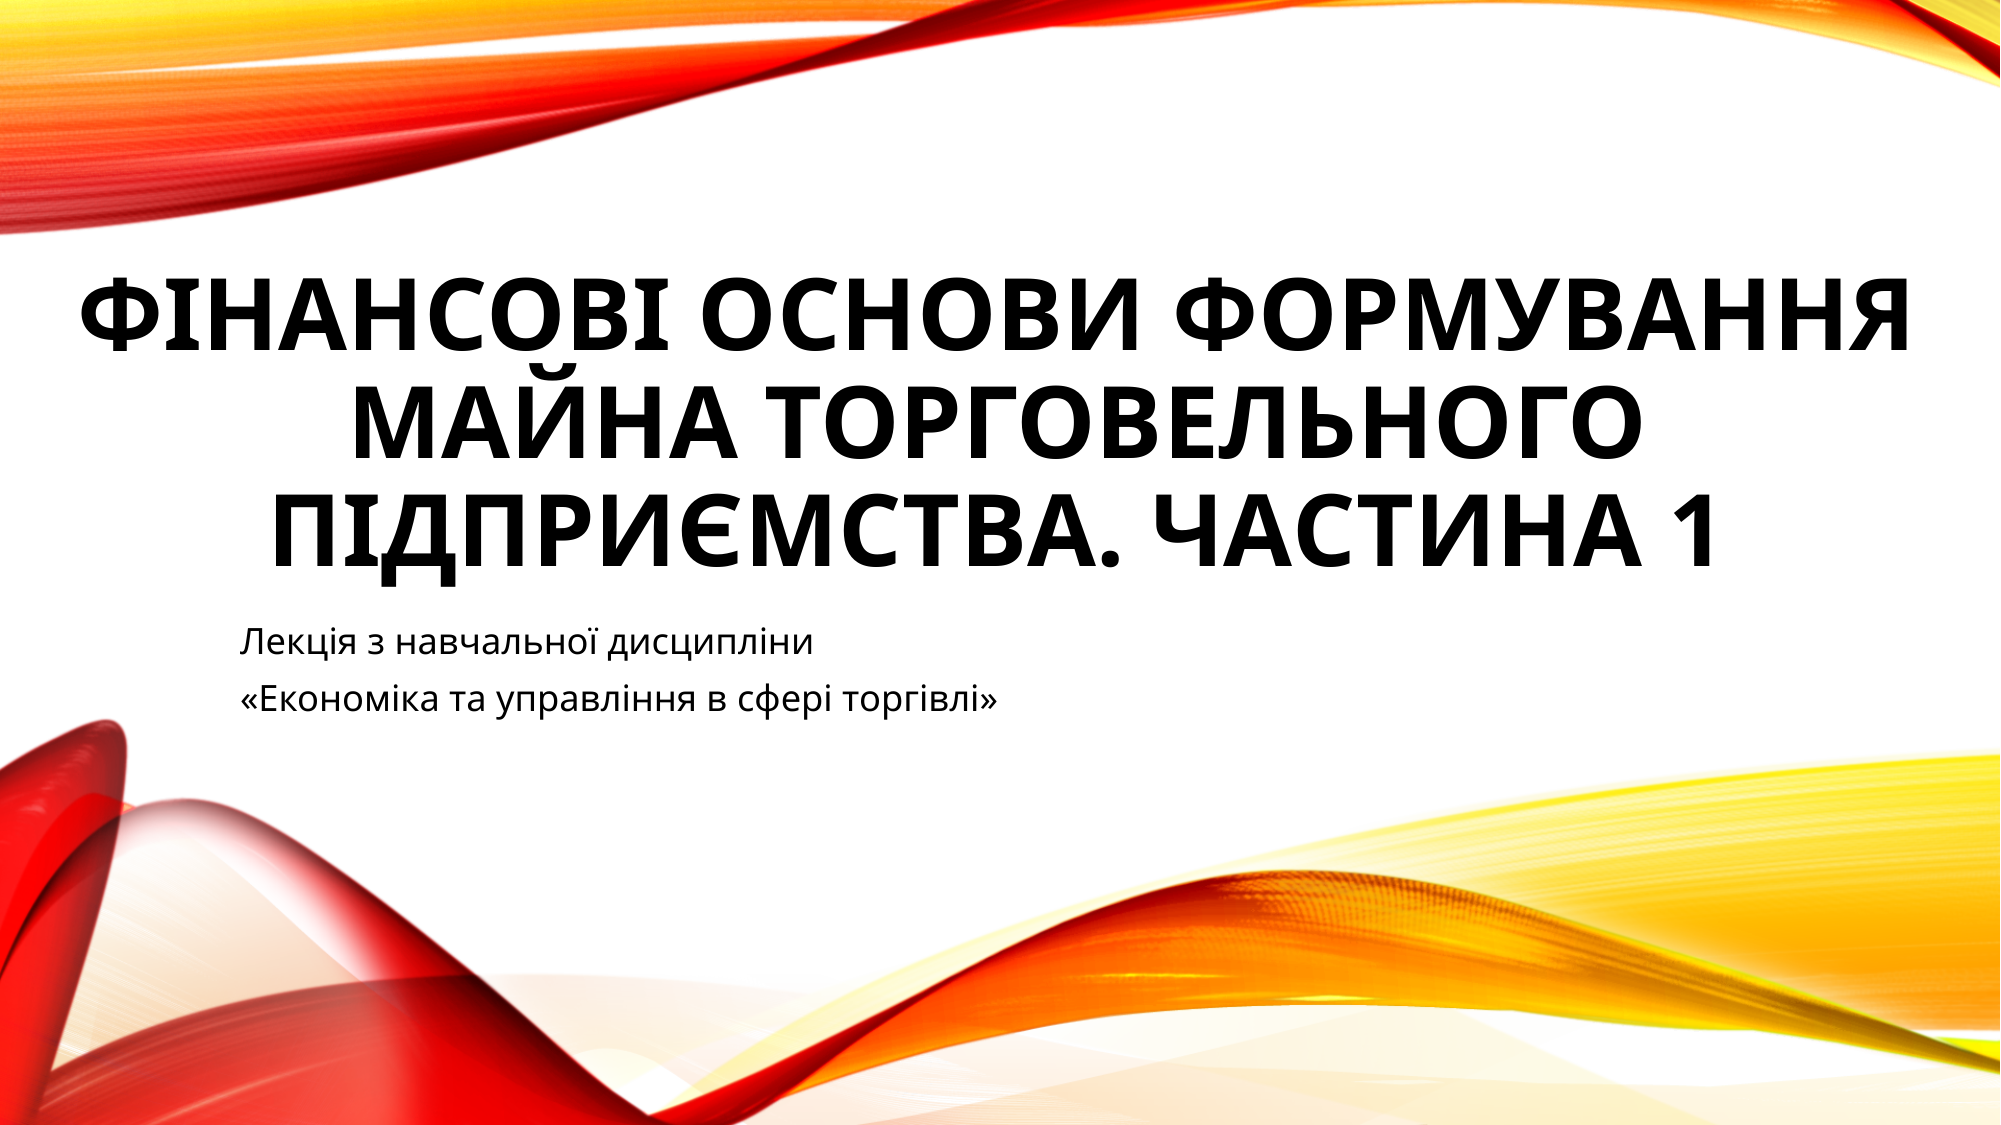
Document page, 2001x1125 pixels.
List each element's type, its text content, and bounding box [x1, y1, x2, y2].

picture [0, 0, 2000, 237]
picture [0, 717, 2000, 1125]
subtitle Лекція з навчальної дисципліни «Економіка та управління в сфері торгівлі» [225, 615, 1775, 729]
title Фінансові основи формування майна торговельного підприємства. Частина 1 [42, 99, 1952, 596]
